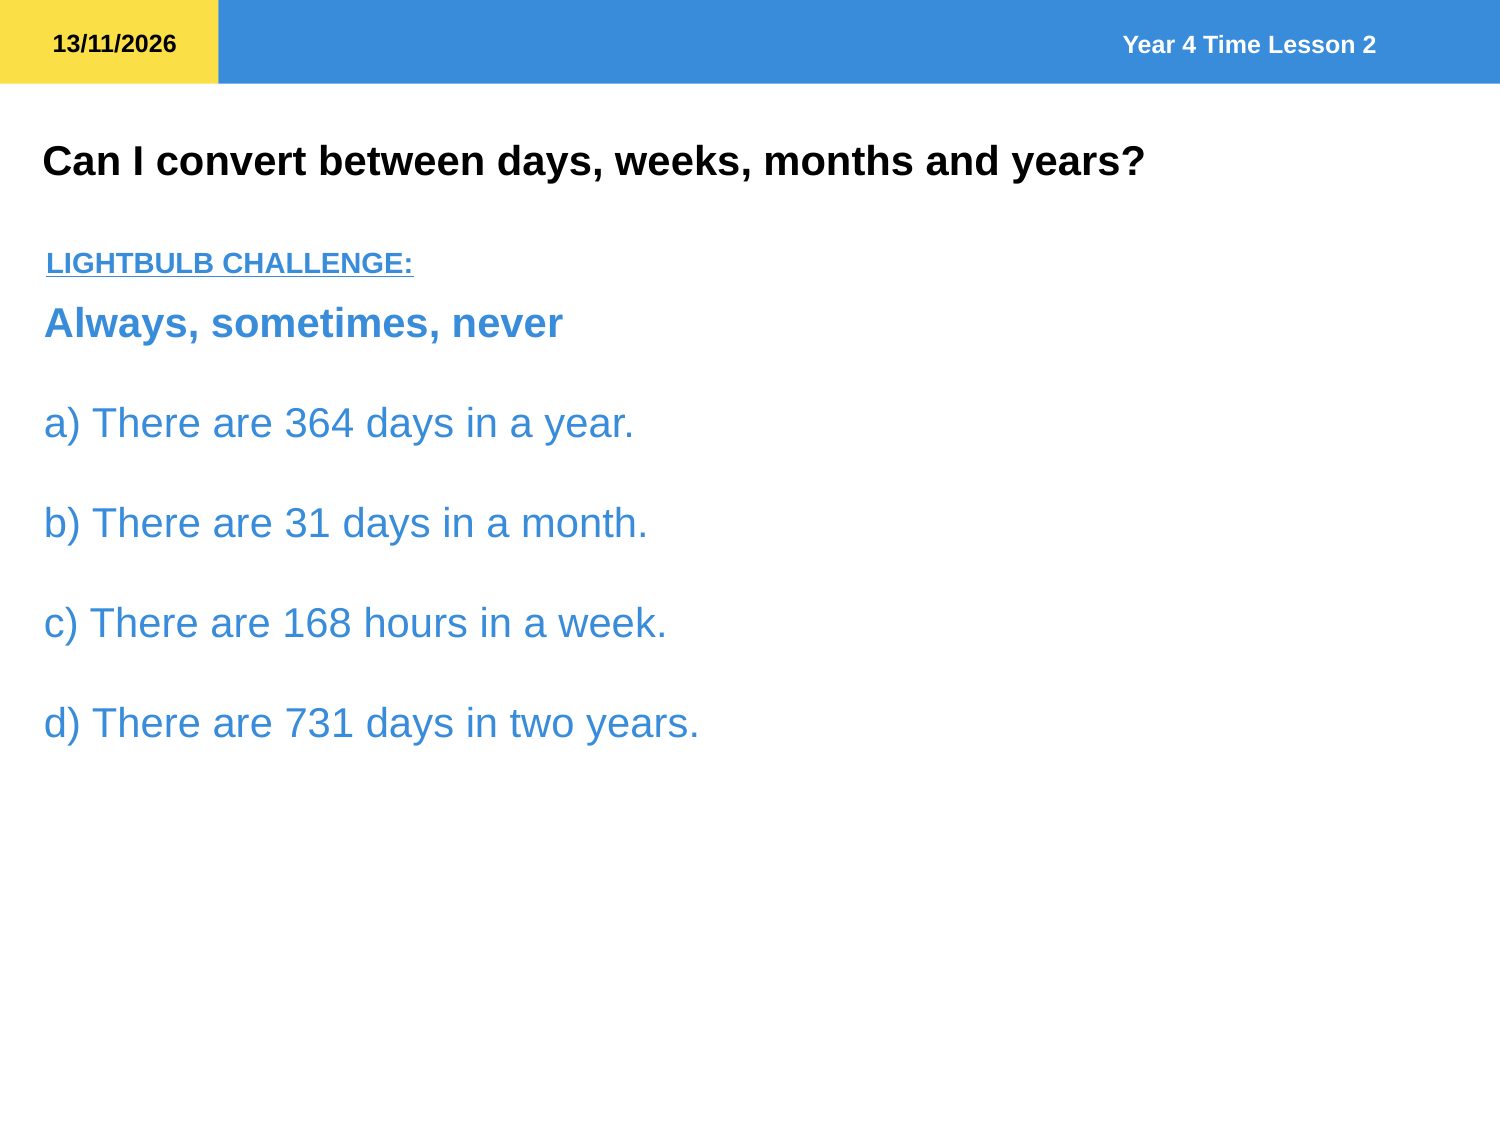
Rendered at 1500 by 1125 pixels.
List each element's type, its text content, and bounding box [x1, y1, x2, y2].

text_box LIGHTBULB CHALLENGE: [31, 237, 429, 287]
text_box Always, sometimes, never a) There are 364 days in a year. b) There are 31 days in a month. c) There are 168 hours in a week. d) There are 731 days in two years. [29, 287, 1500, 803]
